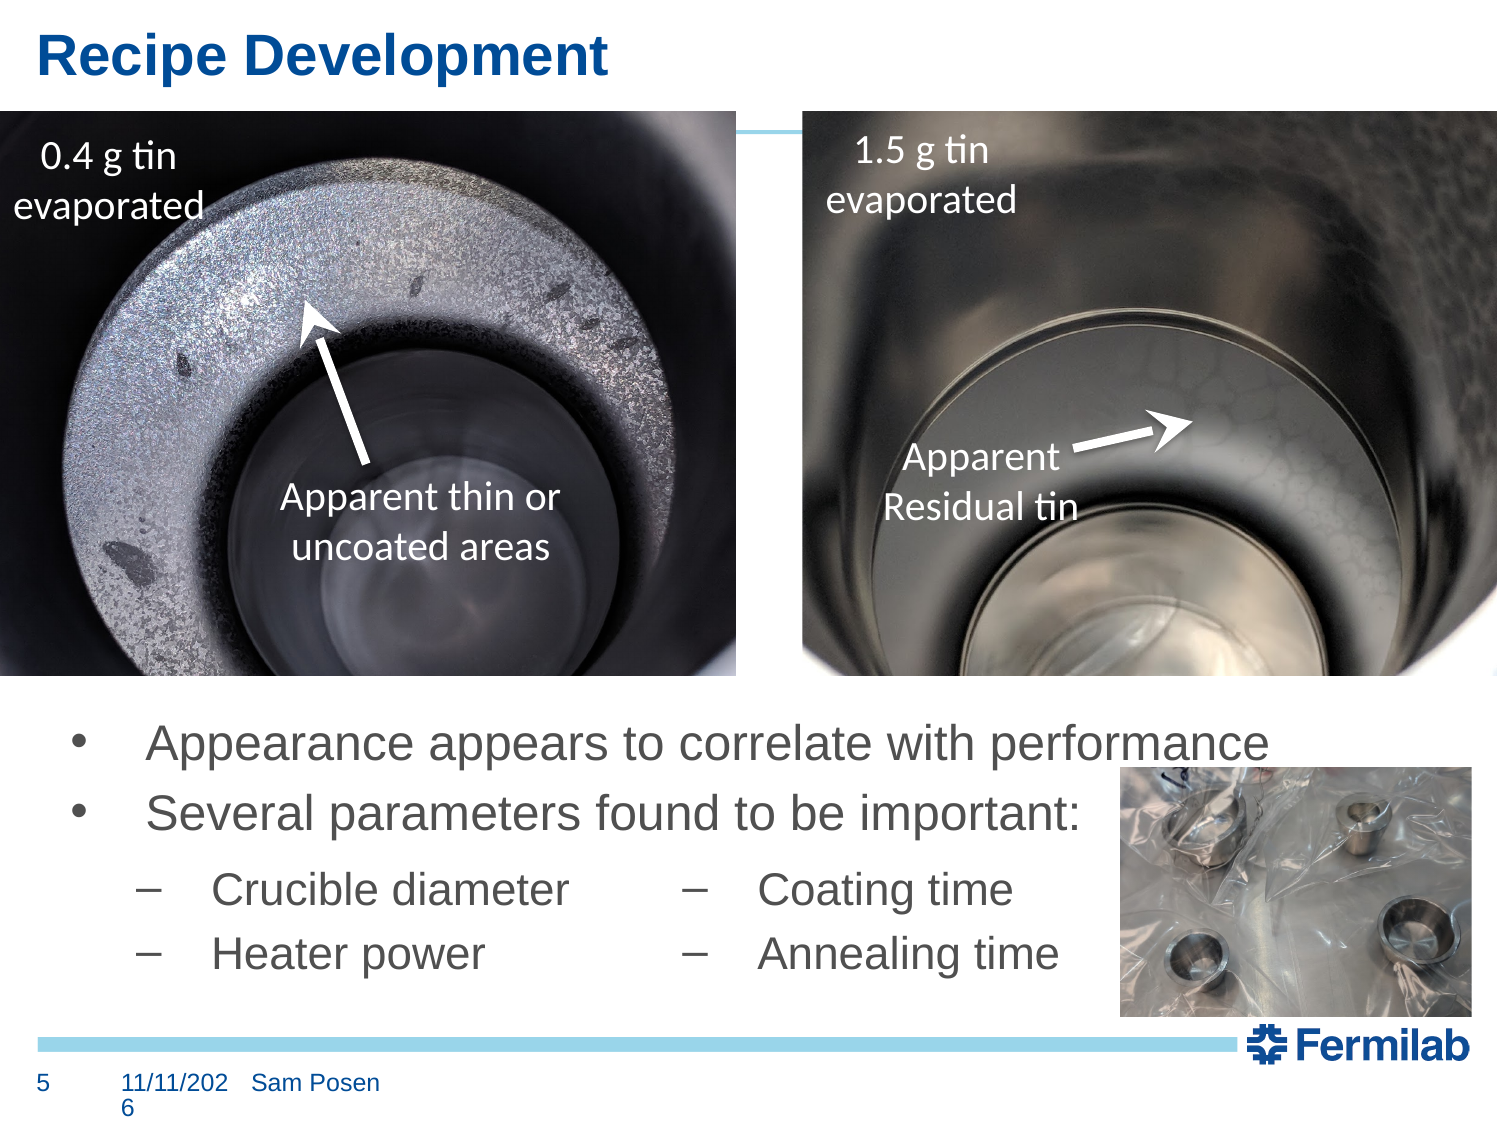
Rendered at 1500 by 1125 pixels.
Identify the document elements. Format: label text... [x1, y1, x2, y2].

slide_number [120, 1066, 232, 1107]
text_box Crucible diameter Heater power Coating time Annealing time [70, 859, 1114, 986]
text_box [801, 111, 1498, 676]
slide_number 5 [36, 1066, 105, 1106]
list Appearance appears to correlate with performance Several parameters found to be important: [70, 710, 1329, 859]
picture [0, 0, 1500, 1125]
footer Sam Posen [251, 1066, 1279, 1107]
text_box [0, 111, 737, 676]
title Recipe Development [36, 16, 1462, 88]
